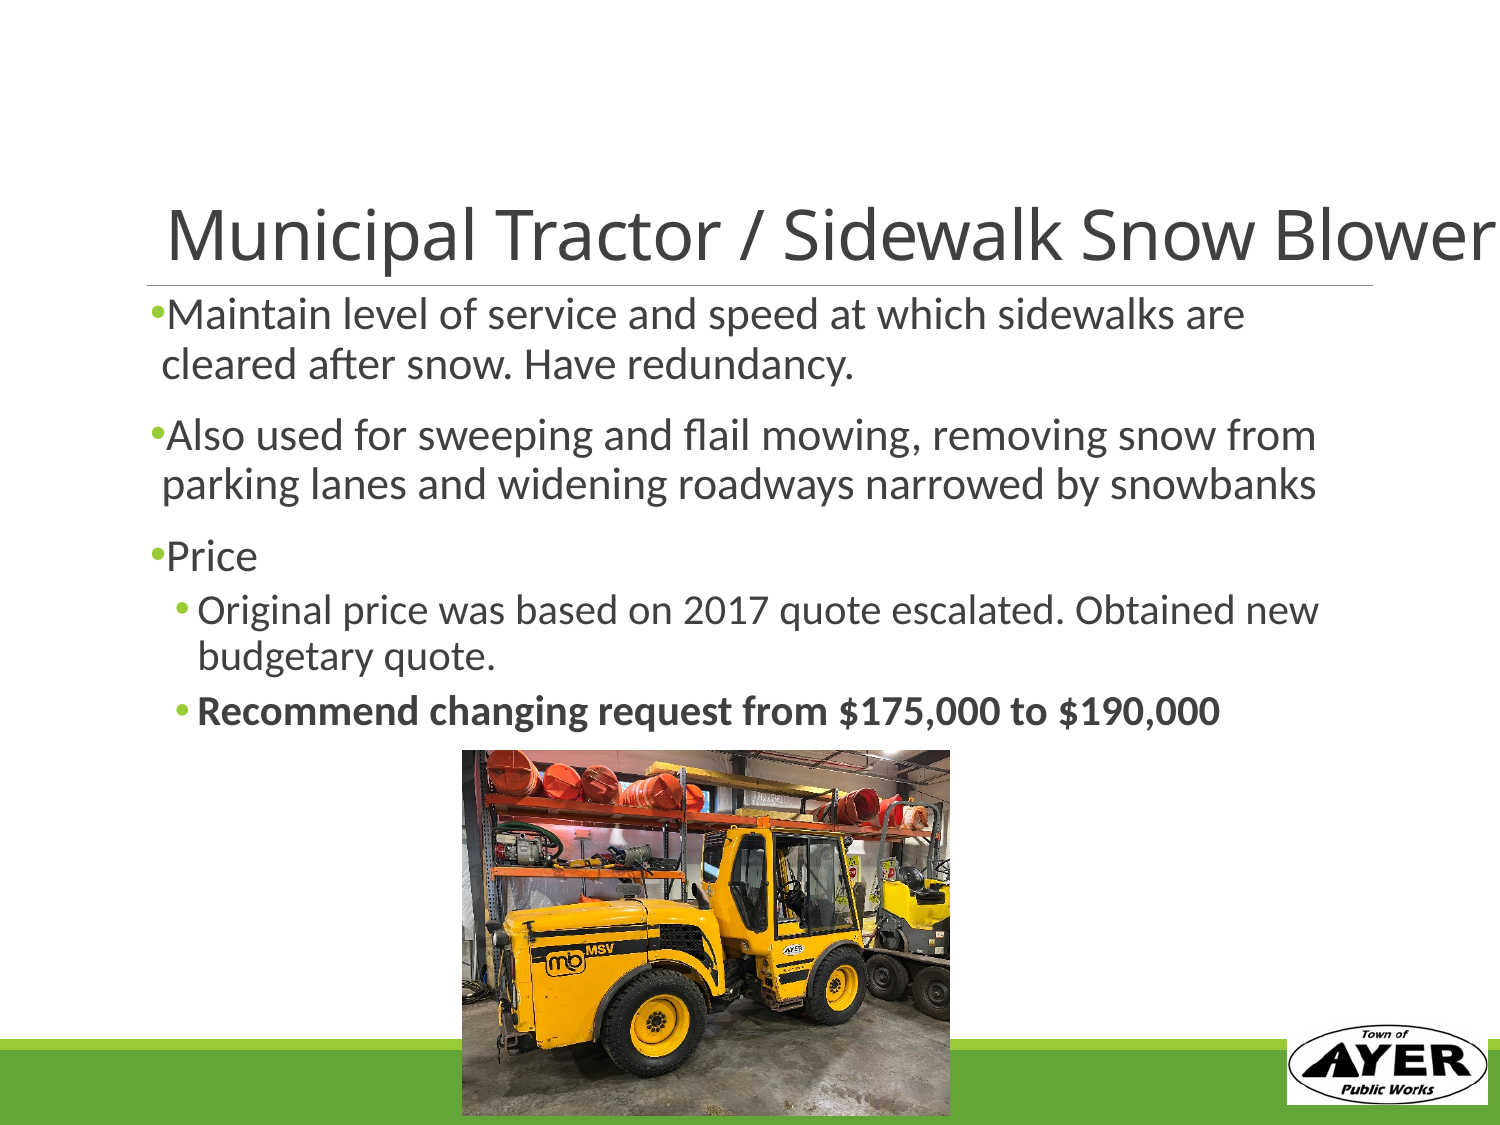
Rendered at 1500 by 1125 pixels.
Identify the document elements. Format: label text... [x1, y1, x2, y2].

title Municipal Tractor / Sidewalk Snow Blower [150, 191, 1500, 283]
list Maintain level of service and speed at which sidewalks are cleared after snow. Have redundancy. Also used for sweeping and flail mowing, removing snow from parking lanes and widening roadways narrowed by snowbanks Price Original price was based on 2017 quote escalated. Obtained new budgetary quote. Recommend changing request from $175,000 to $190,000 [150, 282, 1375, 975]
picture [1286, 1023, 1489, 1106]
picture [461, 749, 951, 1117]
